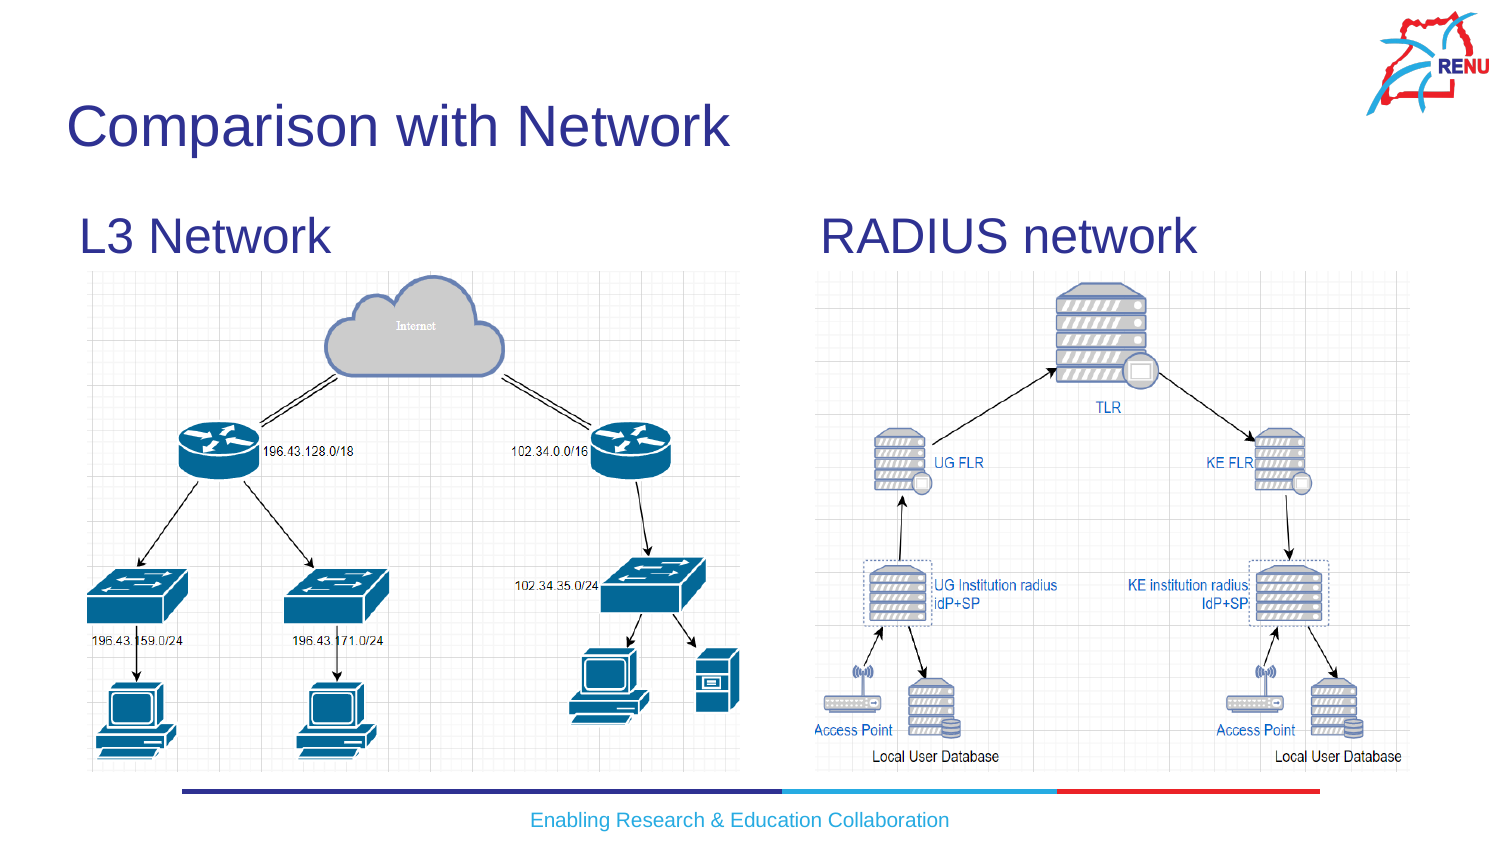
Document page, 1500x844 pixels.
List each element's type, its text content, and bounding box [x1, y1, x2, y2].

list RADIUS network [792, 189, 1449, 750]
picture [87, 590, 168, 597]
list L3 Network [51, 189, 708, 750]
picture [87, 271, 740, 772]
picture [815, 271, 1410, 772]
picture [1366, 11, 1489, 116]
title Comparison with Network [51, 72, 1449, 167]
